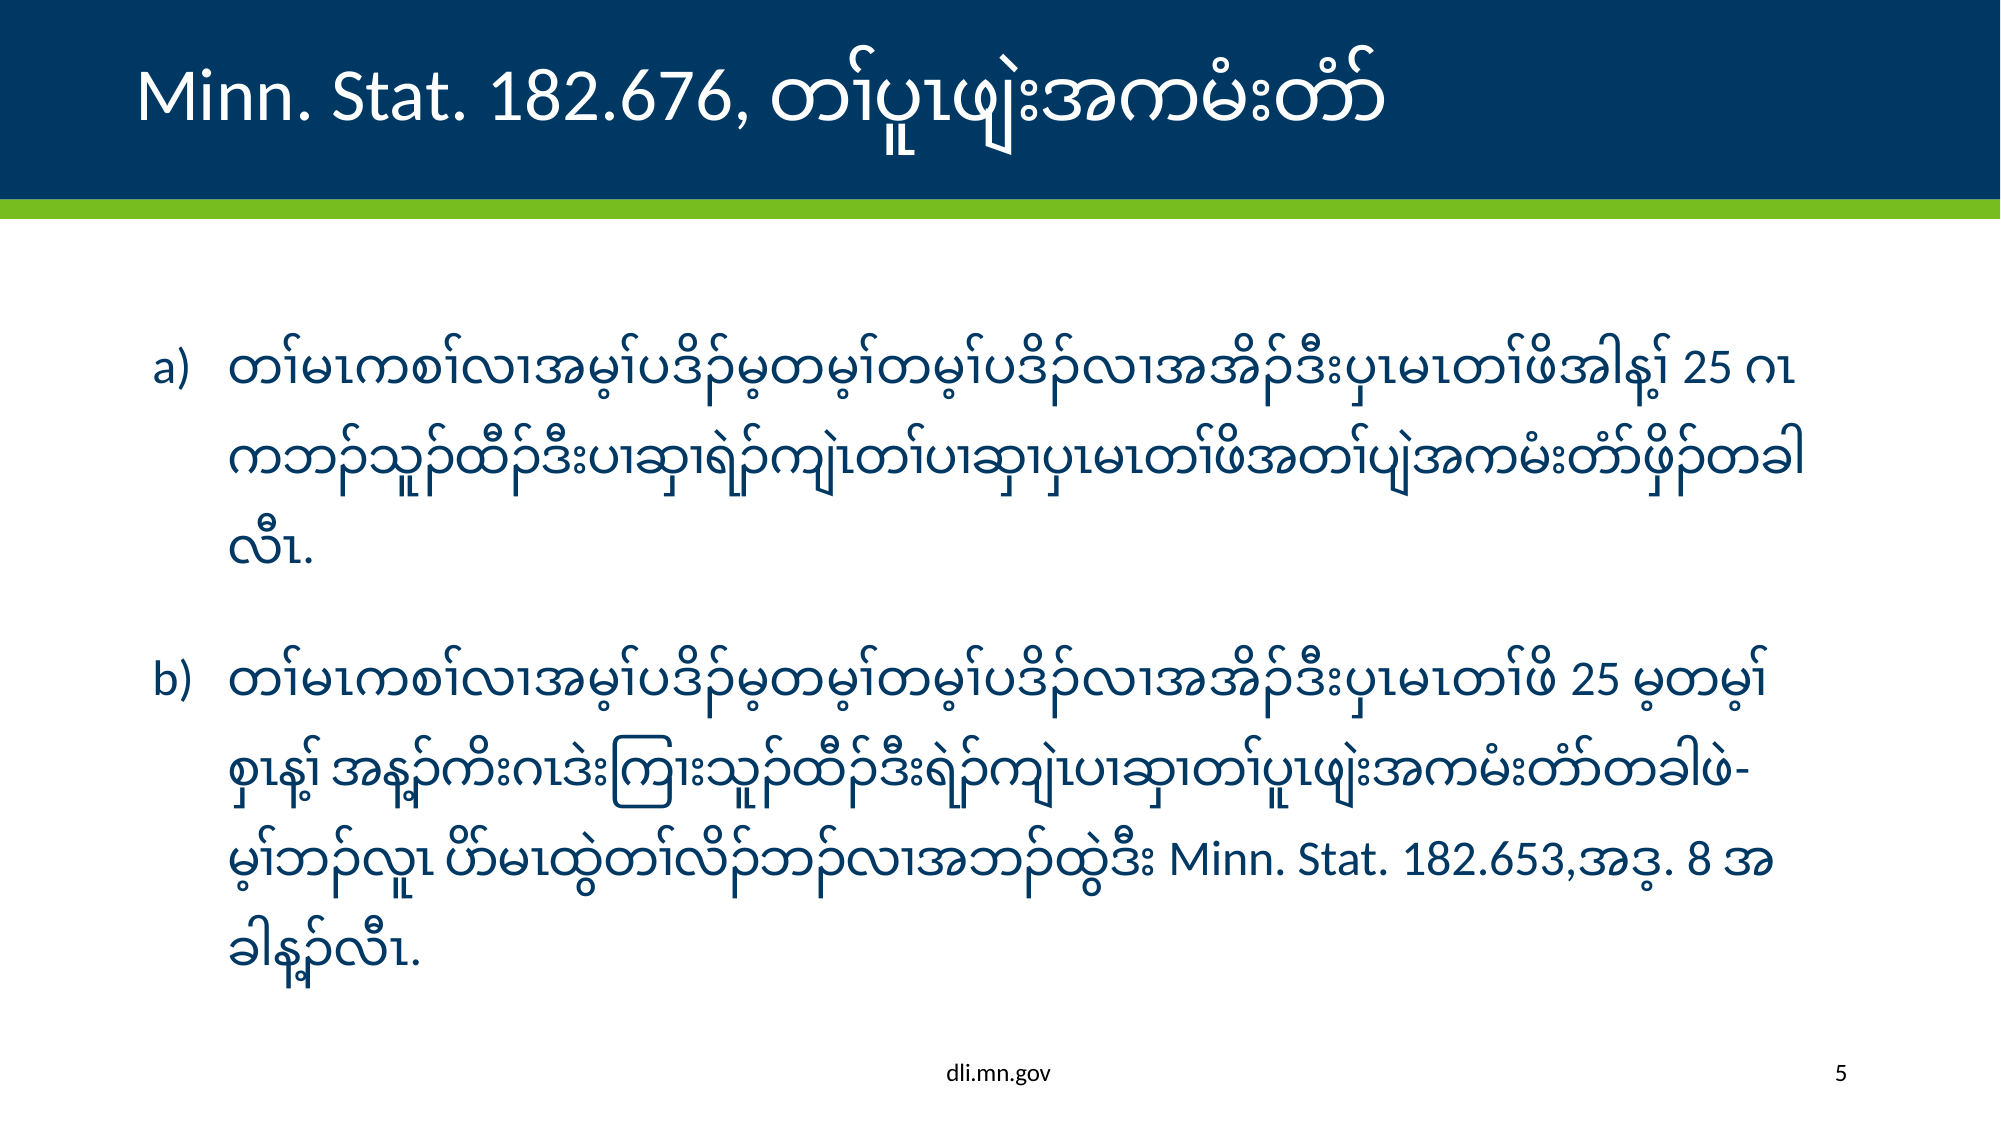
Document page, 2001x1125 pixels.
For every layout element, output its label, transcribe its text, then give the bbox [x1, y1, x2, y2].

text_box dli.mn.gov [944, 1060, 1056, 1087]
slide_number 5 [1815, 1060, 1856, 1125]
title Minn. Stat. 182.676, တၢ်ပူၤဖျဲးအကမံးတံာ် [132, 2, 1796, 234]
text_box တၢ်မၤကစၢ်လၢအမ့ၢ်ပဒိၣ်မ့တမ့ၢ်တမ့ၢ်ပဒိၣ်လၢအအိၣ်ဒီးပှၤမၤတၢ်ဖိအါန့ၢ် 25 ဂၤကဘၣ်သူၣ်ထီၣ်ဒီးပၢဆှၢရဲၣ်ကျဲၤတၢ်ပၢဆှၢပှၤမၤတၢ်ဖိအတၢ်ပျဲအကမံးတံာ်ဖှိၣ်တခါလီၤ. တၢ်မၤကစၢ်လၢအမ့ၢ်ပဒိၣ်မ့တမ့ၢ်တမ့ၢ်ပဒိၣ်လၢအအိၣ်ဒီးပှၤမၤတၢ်ဖိ 25 မ့တမ့ၢ် စှၤန့ၢ် အန့ၣ်ကိးဂၤဒဲးကြၢးသူၣ်ထီၣ်ဒီးရဲၣ်ကျဲၤပၢဆှၢတၢ်ပူၤဖျဲးအကမံးတံာ်တခါဖဲ-မ့ၢ်ဘၣ်လူၤ ပိာ်မၤထွဲတၢ်လိၣ်ဘၣ်လၢအဘၣ်ထွဲဒီး Minn. Stat. 182.653,အဒ့. 8 အခါန့ၣ်လီၤ. [150, 301, 1839, 976]
